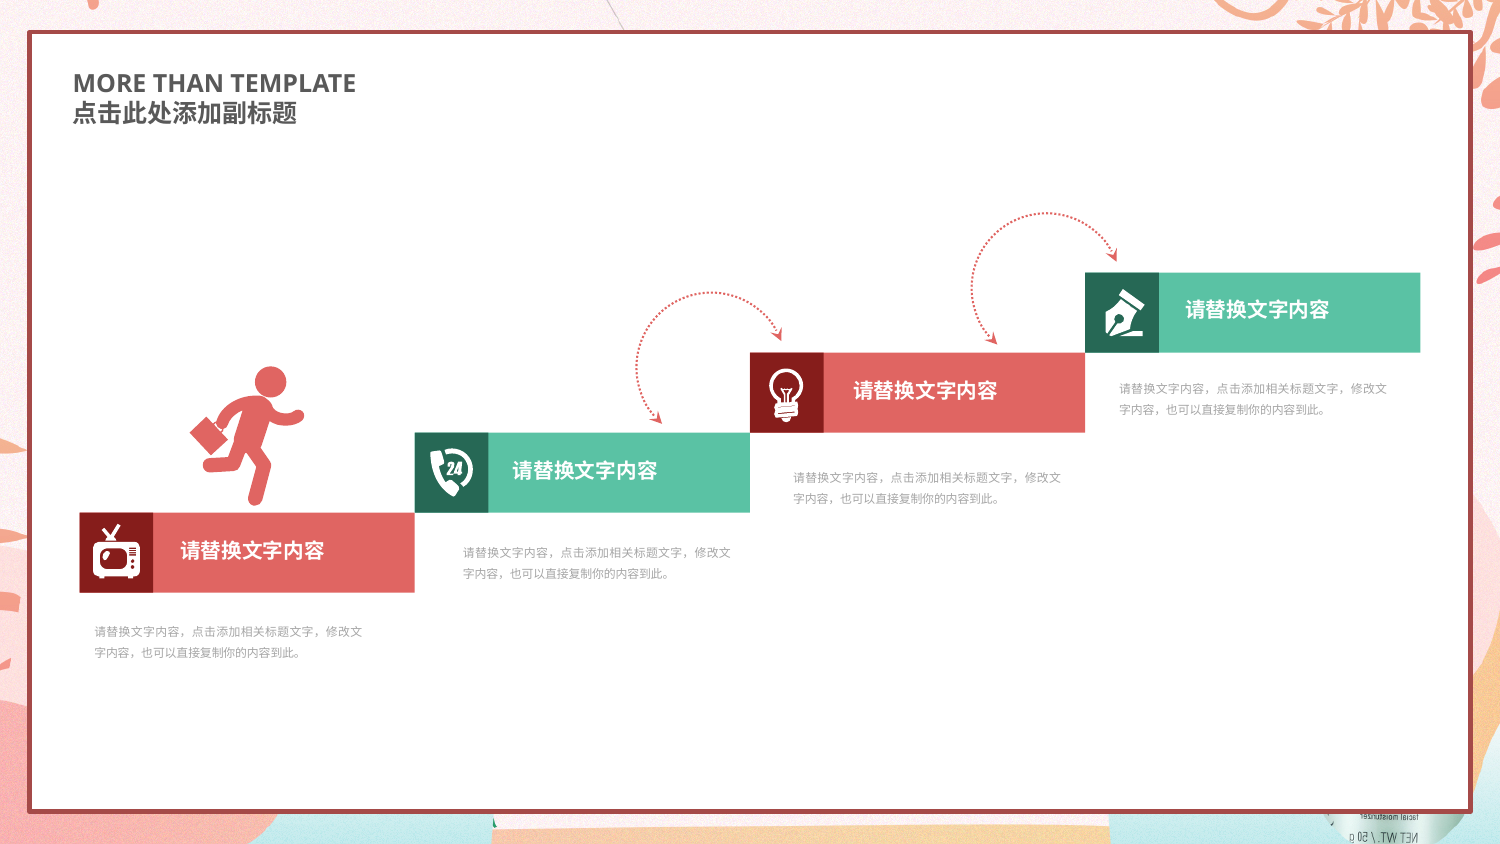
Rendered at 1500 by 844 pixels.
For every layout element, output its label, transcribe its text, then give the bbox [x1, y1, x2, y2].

text_box [635, 291, 782, 424]
picture [0, 0, 1500, 844]
text_box 请替换文字内容，点击添加相关标题文字，修改文字内容，也可以直接复制你的内容到此。 [448, 531, 746, 589]
text_box 请替换文字内容，点击添加相关标题文字，修改文字内容，也可以直接复制你的内容到此。 [79, 610, 378, 668]
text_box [1084, 272, 1421, 353]
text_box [414, 432, 751, 513]
text_box 请替换文字内容，点击添加相关标题文字，修改文字内容，也可以直接复制你的内容到此。 [778, 455, 1076, 514]
text_box 请替换文字内容，点击添加相关标题文字，修改文字内容，也可以直接复制你的内容到此。 [1104, 367, 1402, 425]
text_box [970, 212, 1117, 345]
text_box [749, 352, 1086, 433]
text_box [79, 512, 416, 593]
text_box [189, 366, 306, 506]
text_box MORE THAN TEMPLATE 点击此处添加副标题 [52, 57, 786, 138]
